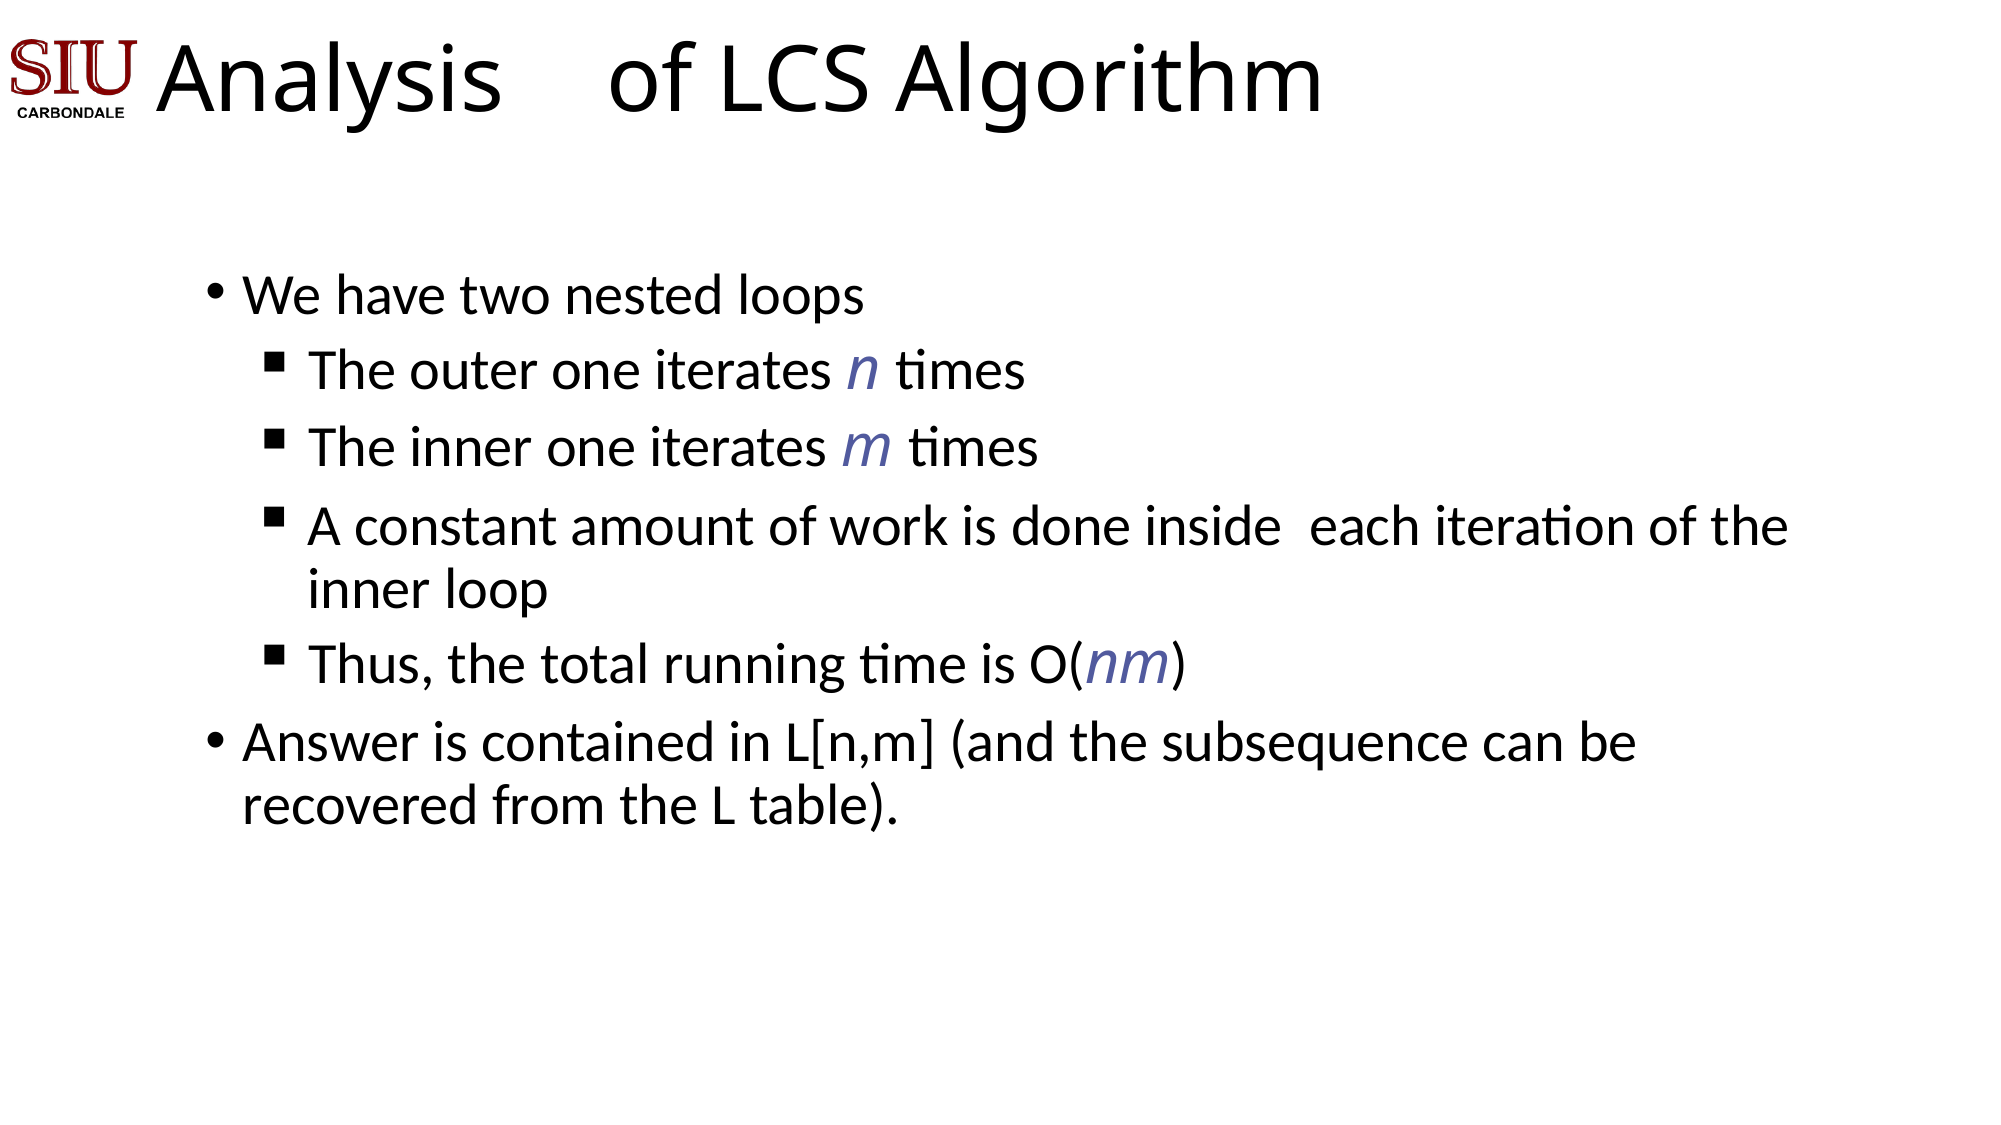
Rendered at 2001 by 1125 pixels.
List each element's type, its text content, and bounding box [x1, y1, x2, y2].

text_box We have two nested loops The outer one iterates n times The inner one iterates m times A constant amount of work is done inside each iteration of the inner loop Thus, the total running time is O(nm) Answer is contained in L[n,m] (and the subsequence can be recovered from the L table). [141, 249, 1867, 837]
title Analysis of LCS Algorithm [141, 13, 1417, 151]
picture [11, 39, 138, 118]
